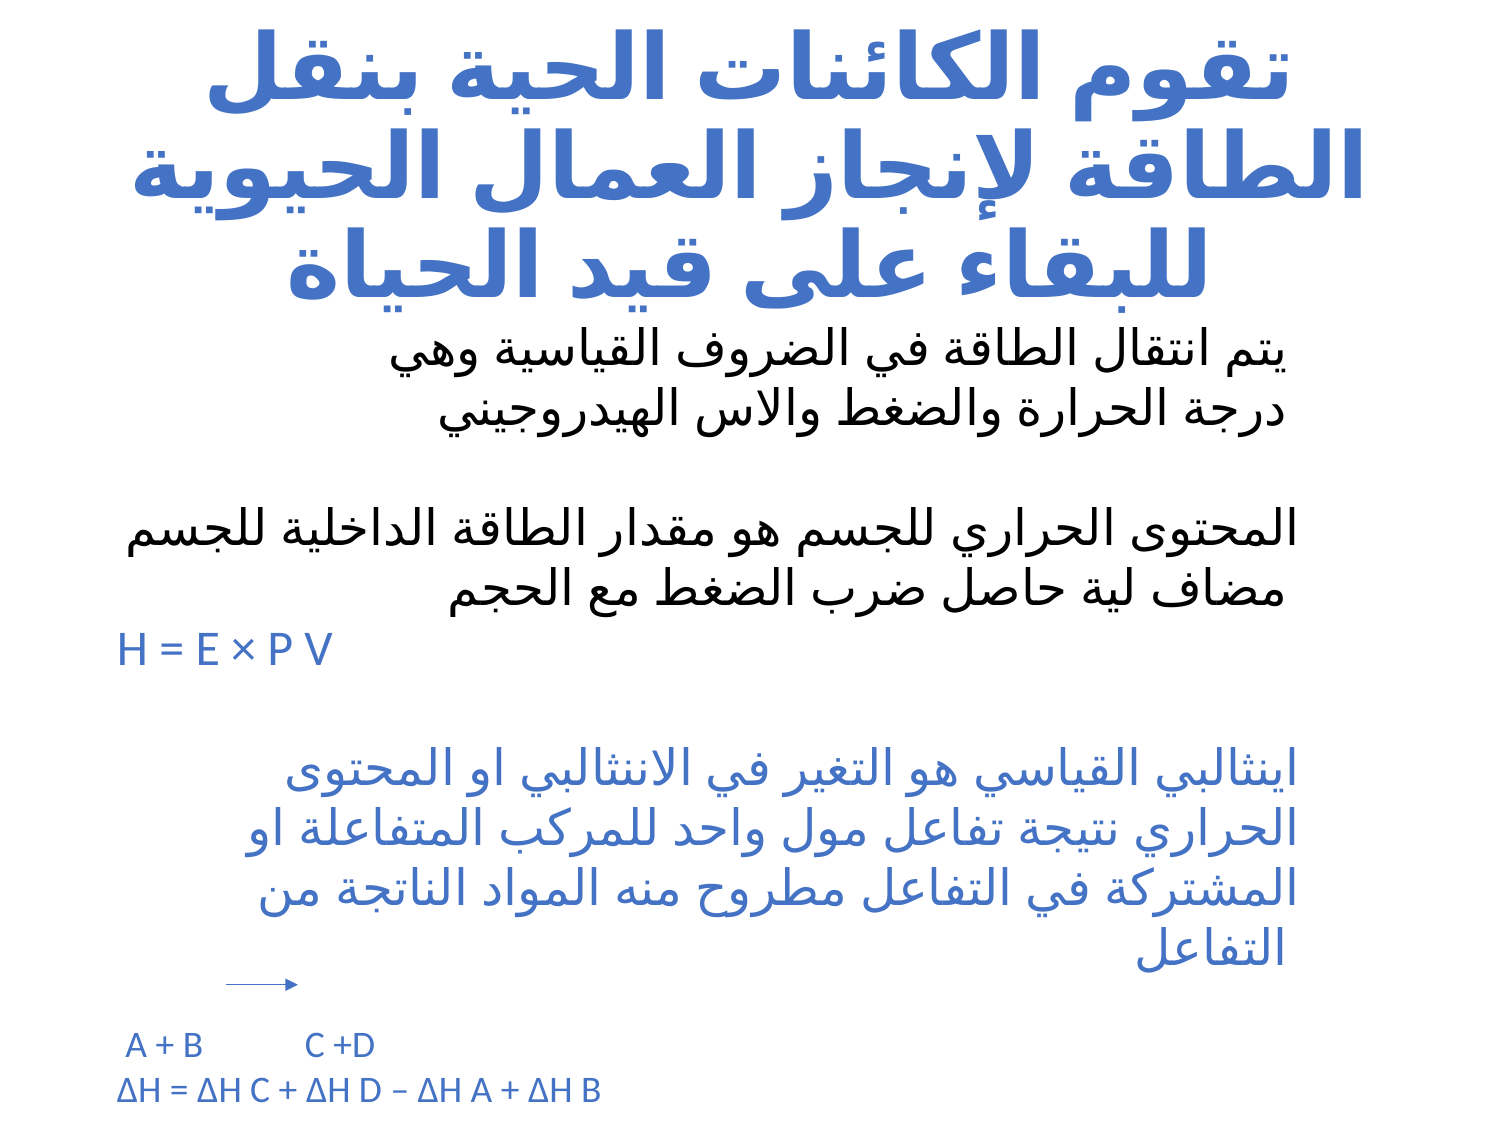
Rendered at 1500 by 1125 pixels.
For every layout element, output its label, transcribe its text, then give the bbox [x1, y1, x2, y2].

title تقوم الكائنات الحية بنقل الطاقة لإنجاز العمال الحيوية للبقاء على قيد الحياة [103, 59, 1397, 278]
text_box يتم انتقال الطاقة في الضروف القياسية وهي درجة الحرارة والضغط والاس الهيدروجيني المحتوى الحراري للجسم هو مقدار الطاقة الداخلية للجسم مضاف لية حاصل ضرب الضغط مع الحجم H = E × P V اينثالبي القياسي هو التغير في الاننثالبي او المحتوى الحراري نتيجة تفاعل مول واحد للمركب المتفاعلة او المشتركة في التفاعل مطروح منه المواد الناتجة من التفاعل A + B C +D ΔH = ΔH C + ΔH D – ΔH A + ΔH B [102, 307, 1316, 1118]
